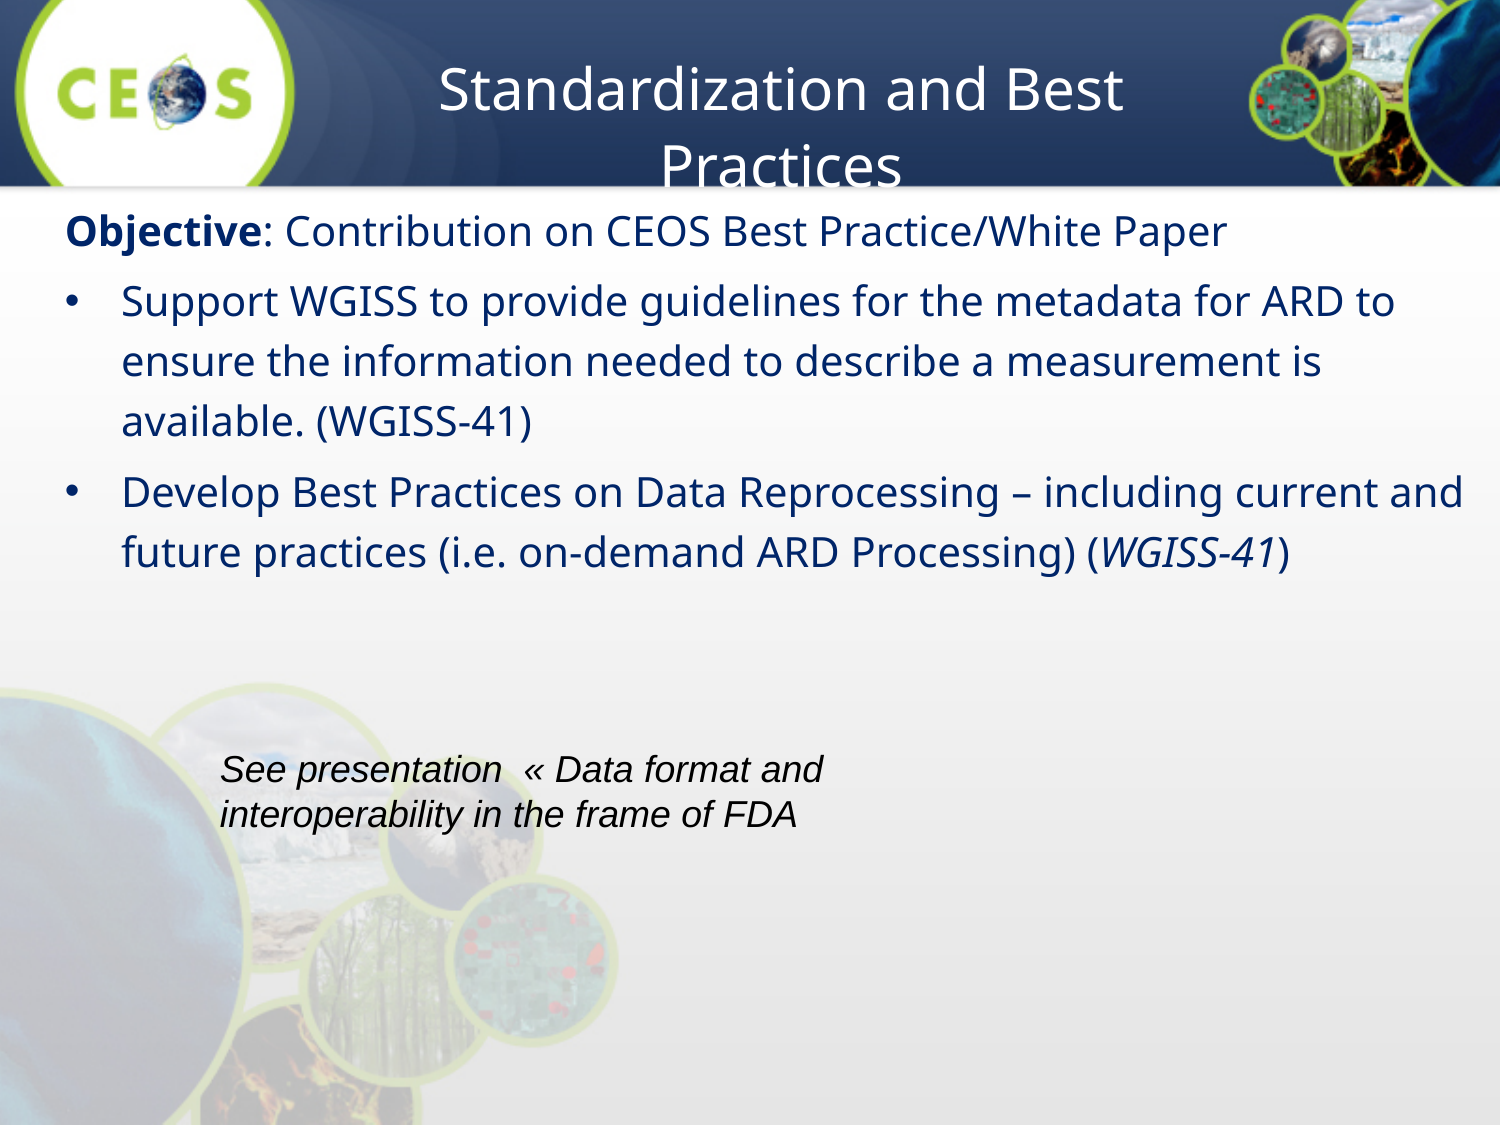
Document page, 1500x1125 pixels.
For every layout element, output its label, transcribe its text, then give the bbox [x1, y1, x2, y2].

text_box See presentation « Data format and interoperability in the frame of FDA [212, 737, 1070, 843]
list Objective: Contribution on CEOS Best Practice/White Paper Support WGISS to provide guidelines for the metadata for ARD to ensure the information needed to describe a measurement is available. (WGISS-41) Develop Best Practices on Data Reprocessing – including current and future practices (i.e. on-demand ARD Processing) (WGISS-41) [50, 187, 1482, 1125]
title Standardization and Best Practices [312, 37, 1250, 119]
picture [0, 0, 1500, 1125]
